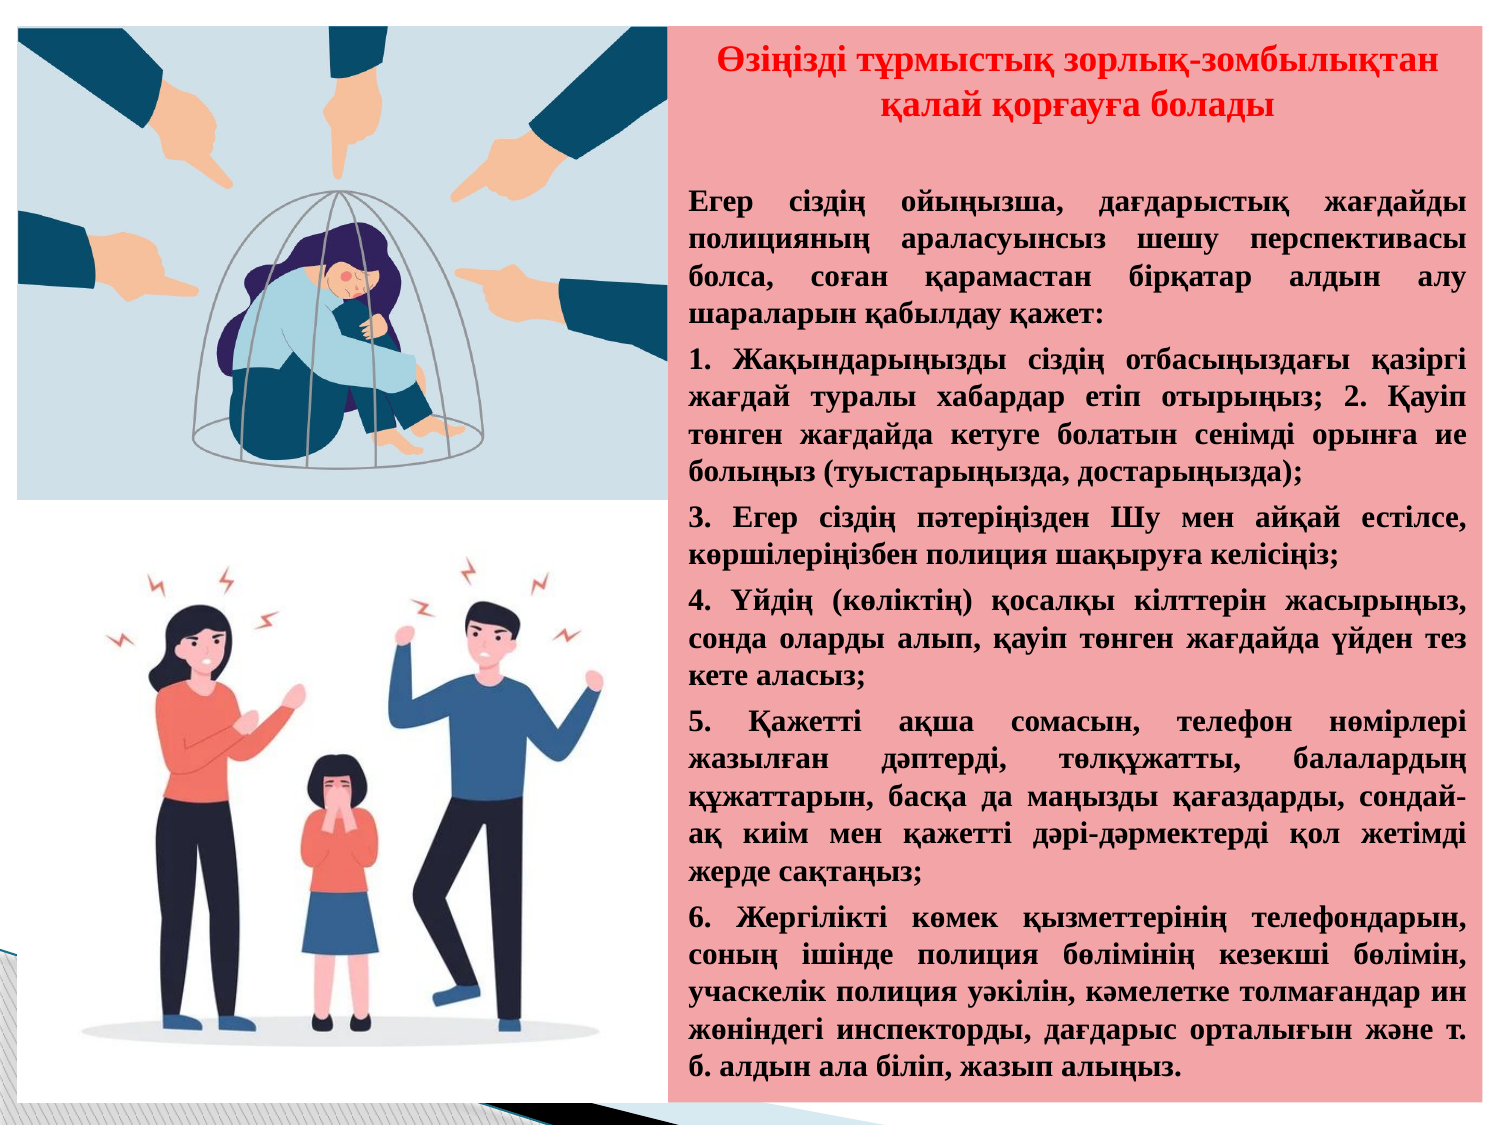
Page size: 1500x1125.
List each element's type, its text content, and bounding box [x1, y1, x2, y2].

list Өзіңізді тұрмыстық зорлық-зомбылықтан қалай қорғауға болады Егер сіздің ойыңызша, дағдарыстық жағдайды полицияның араласуынсыз шешу перспективасы болса, соған қарамастан бірқатар алдын алу шараларын қабылдау қажет: 1. Жақындарыңызды сіздің отбасыңыздағы қазіргі жағдай туралы хабардар етіп отырыңыз; 2. Қауіп төнген жағдайда кетуге болатын сенімді орынға ие болыңыз (туыстарыңызда, достарыңызда); 3. Егер сіздің пәтеріңізден Шу мен айқай естілсе, көршілеріңізбен полиция шақыруға келісіңіз; 4. Үйдің (көліктің) қосалқы кілттерін жасырыңыз, сонда оларды алып, қауіп төнген жағдайда үйден тез кете аласыз; 5. Қажетті ақша сомасын, телефон нөмірлері жазылған дәптерді, төлқұжатты, балалардың құжаттарын, басқа да маңызды қағаздарды, сондай-ақ киім мен қажетті дәрі-дәрмектерді қол жетімді жерде сақтаңыз; 6. Жергілікті көмек қызметтерінің телефондарын, соның ішінде полиция бөлімінің кезекші бөлімін, учаскелік полиция уәкілін, кәмелетке толмағандар ин жөніндегі инспекторды, дағдарыс орталығын және т. б. алдын ала біліп, жазып алыңыз. [668, 26, 1483, 1103]
picture [17, 25, 668, 1103]
